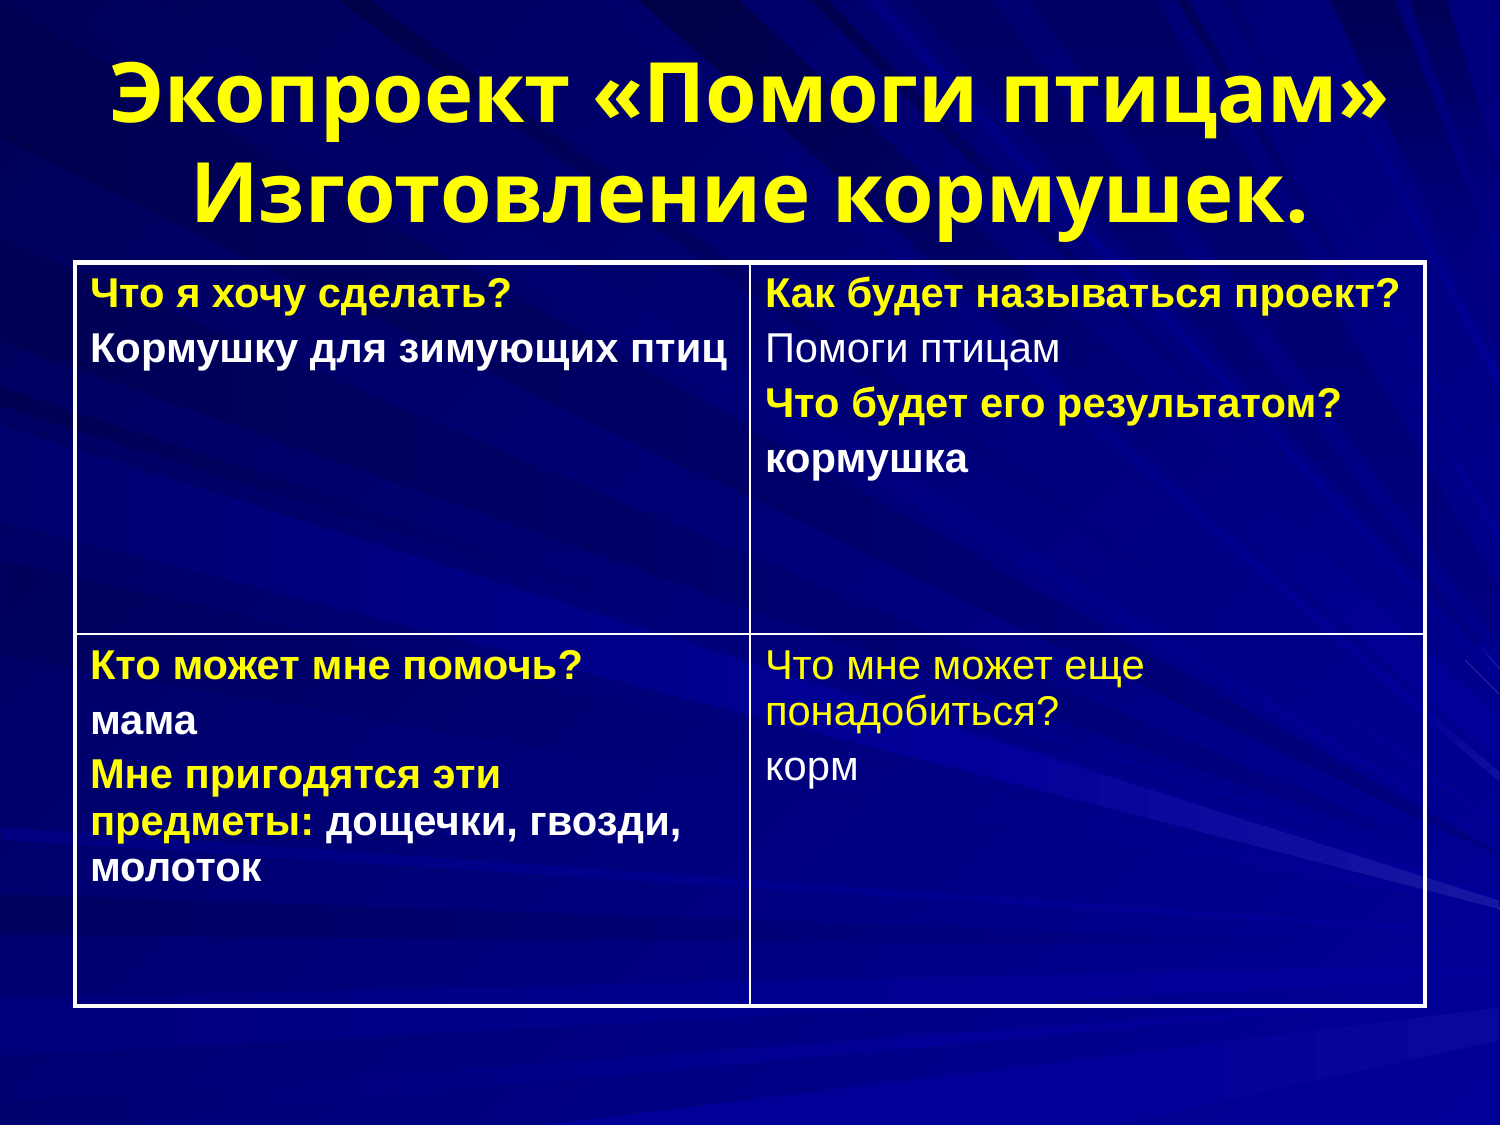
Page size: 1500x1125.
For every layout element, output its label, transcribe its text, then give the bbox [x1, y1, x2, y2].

table_cell Кто может мне помочь? мама Мне пригодятся эти предметы: дощечки, гвозди, молоток [77, 635, 749, 1004]
table_header Как будет называться проект? Помоги птицам Что будет его результатом? кормушка [751, 265, 1423, 633]
title Экопроект «Помоги птицам» Изготовление кормушек. [74, 45, 1426, 234]
table_cell Что мне может еще понадобиться? корм [751, 635, 1423, 1004]
table_header Что я хочу сделать? Кормушку для зимующих птиц [77, 265, 749, 633]
